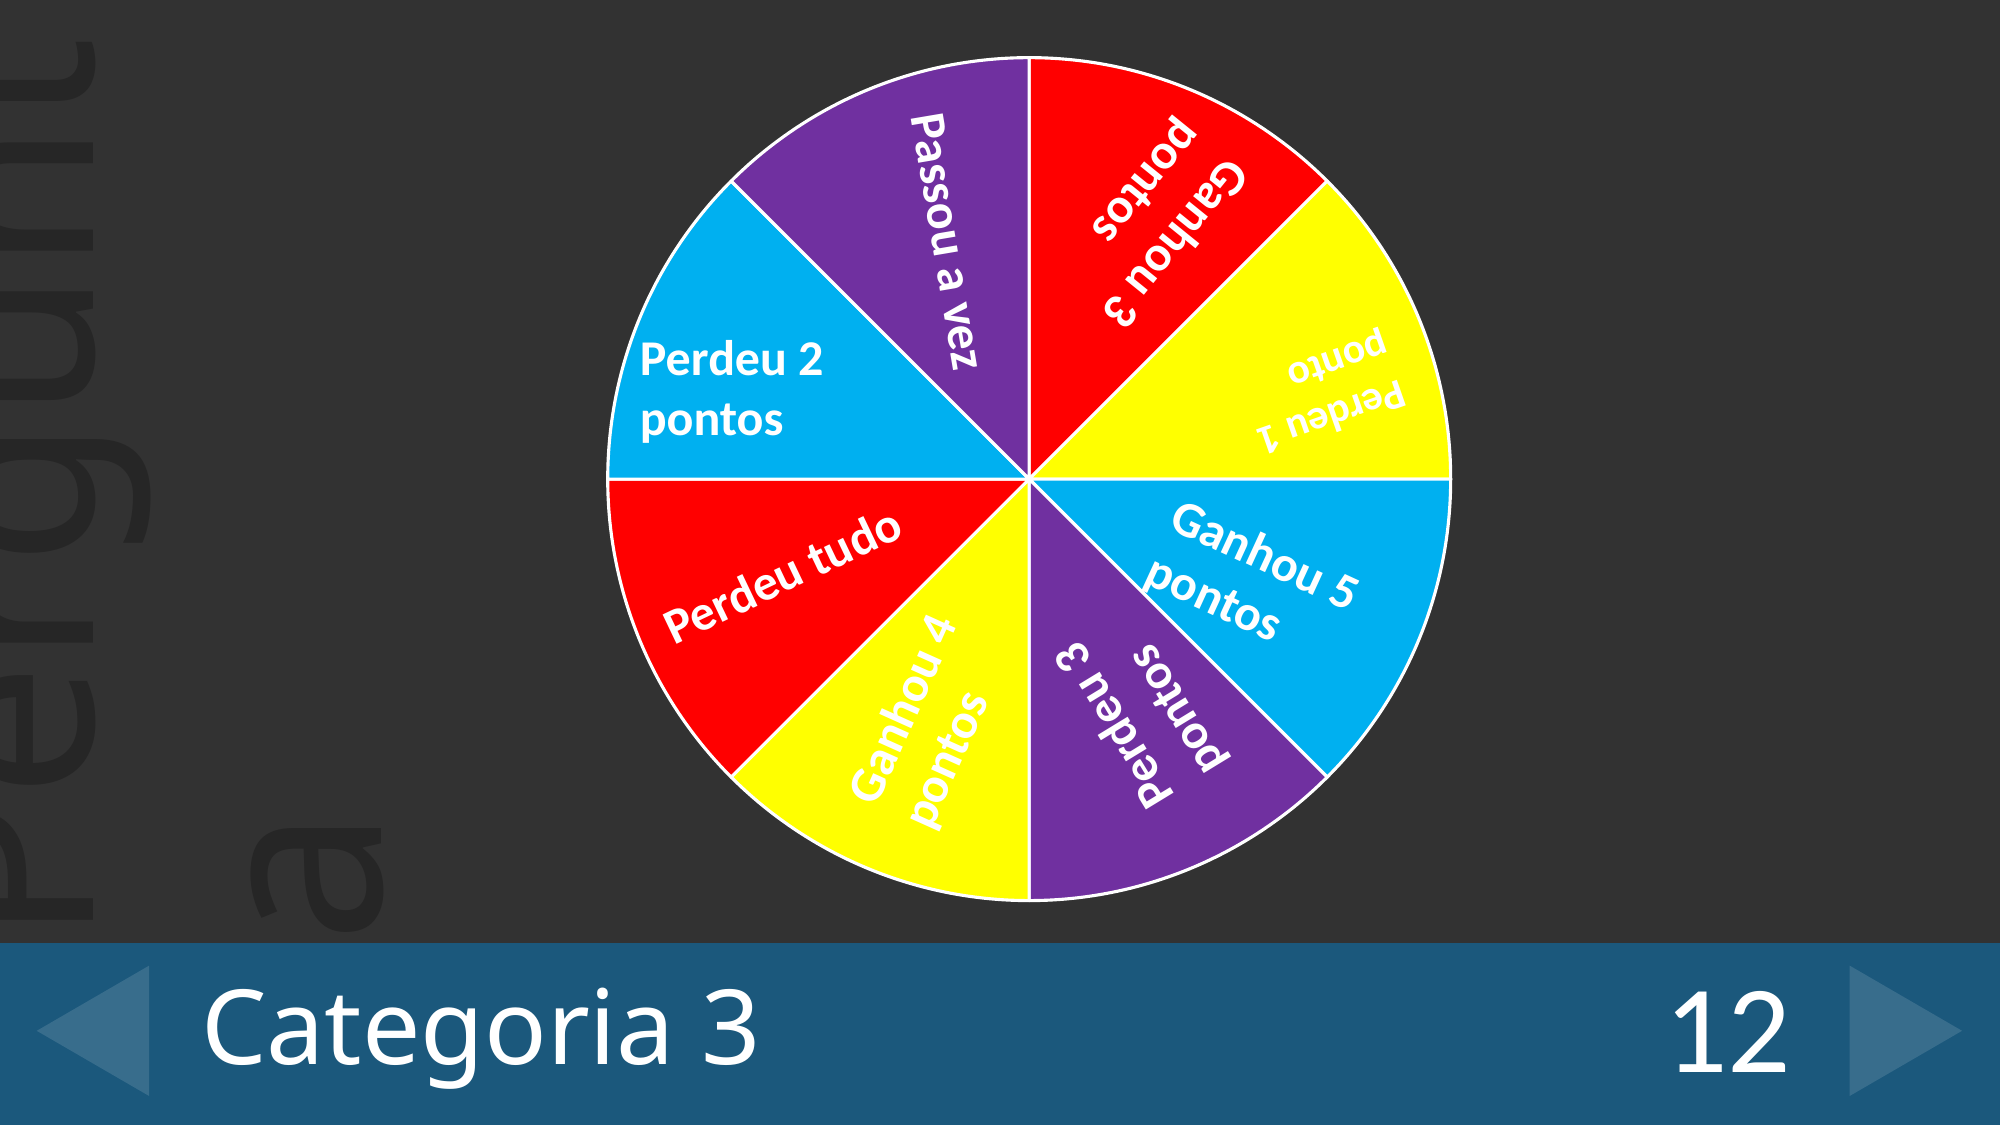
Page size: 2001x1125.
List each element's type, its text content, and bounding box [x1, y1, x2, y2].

list 12 [1494, 967, 1806, 1097]
title Categoria 3 [185, 966, 1494, 1095]
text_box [343, 34, 1678, 924]
